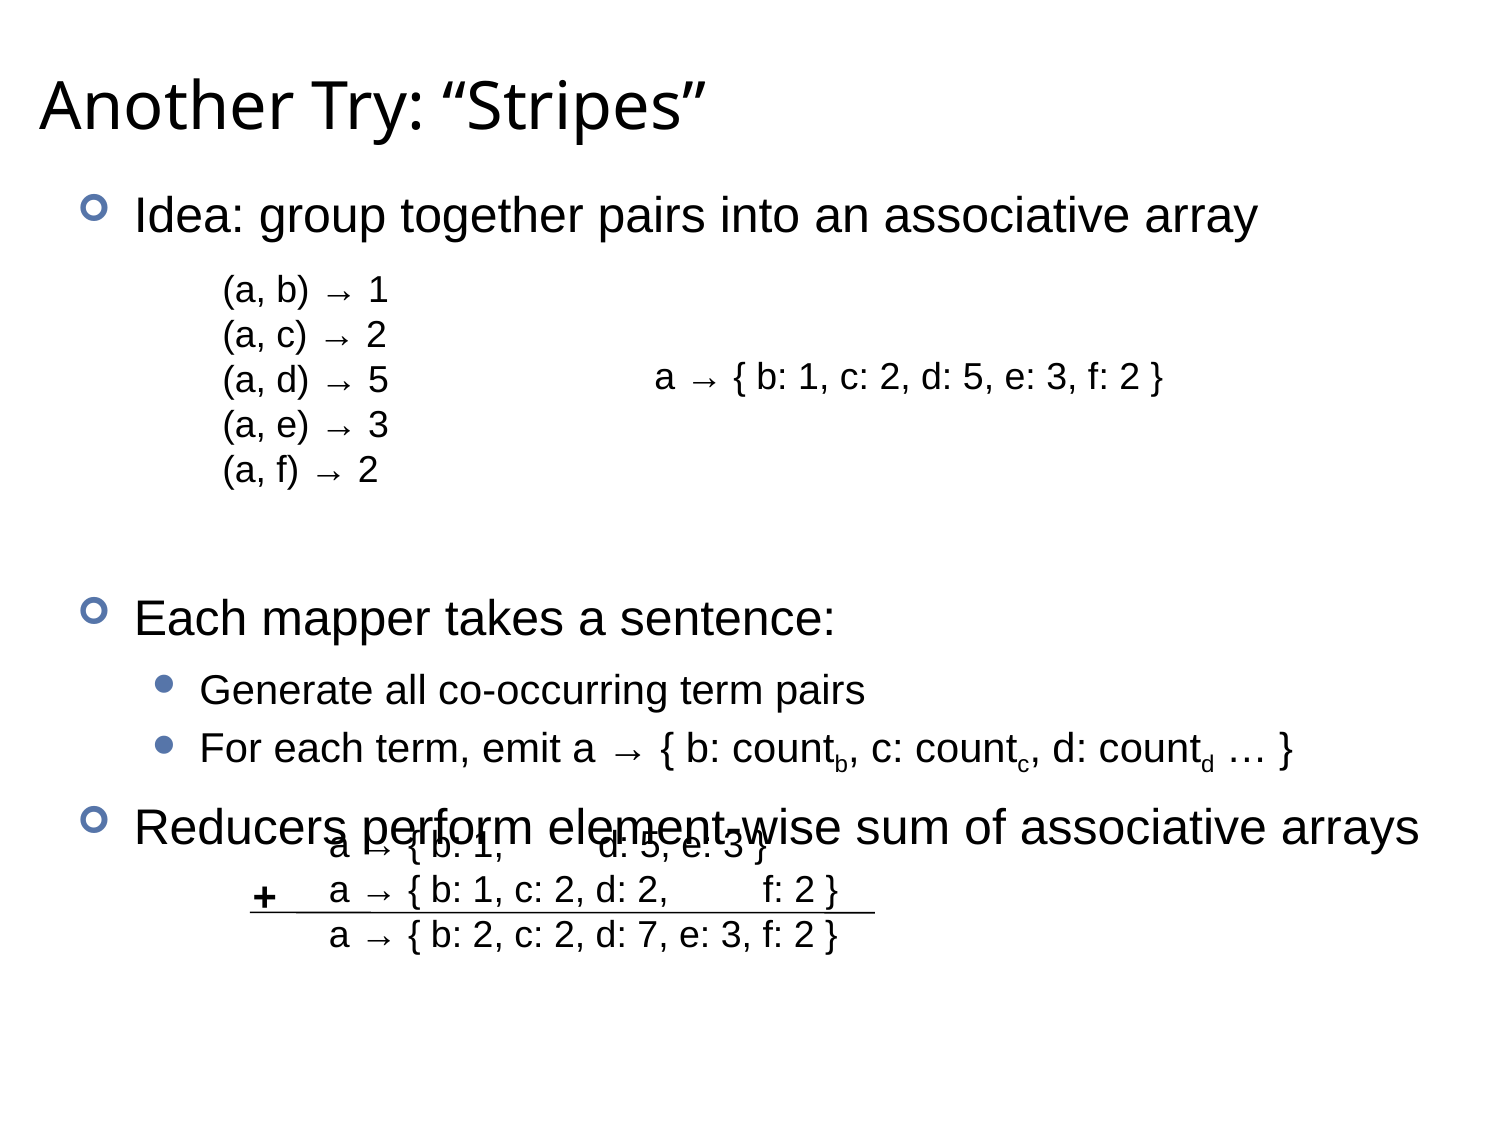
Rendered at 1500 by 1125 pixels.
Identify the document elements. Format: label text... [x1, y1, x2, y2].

text_box a → { b: 1, c: 2, d: 5, e: 3, f: 2 } [639, 345, 1179, 405]
text_box + [237, 862, 292, 928]
text_box a → { b: 1, d: 5, e: 3 } a → { b: 1, c: 2, d: 2, f: 2 } a → { b: 2, c: 2, d: 7, e: 3, f: 2 } [314, 812, 854, 910]
text_box (a, b) → 1 (a, c) → 2 (a, d) → 5 (a, e) → 3 (a, f) → 2 [207, 257, 415, 498]
list Idea: group together pairs into an associative array Each mapper takes a sentence: Generate all co-occurring term pairs For each term, emit a → { b: countb, c: countc, d: countd … } Reducers perform element-wise sum of associative arrays [62, 174, 1451, 1013]
title Another Try: “Stripes” [24, 18, 1451, 188]
text_box a → { b: 1, d: 5, e: 3 } a → { b: 1, c: 2, d: 2, f: 2 } a → { b: 2, c: 2, d: 7, e: 3, f: 2 } [314, 922, 854, 963]
